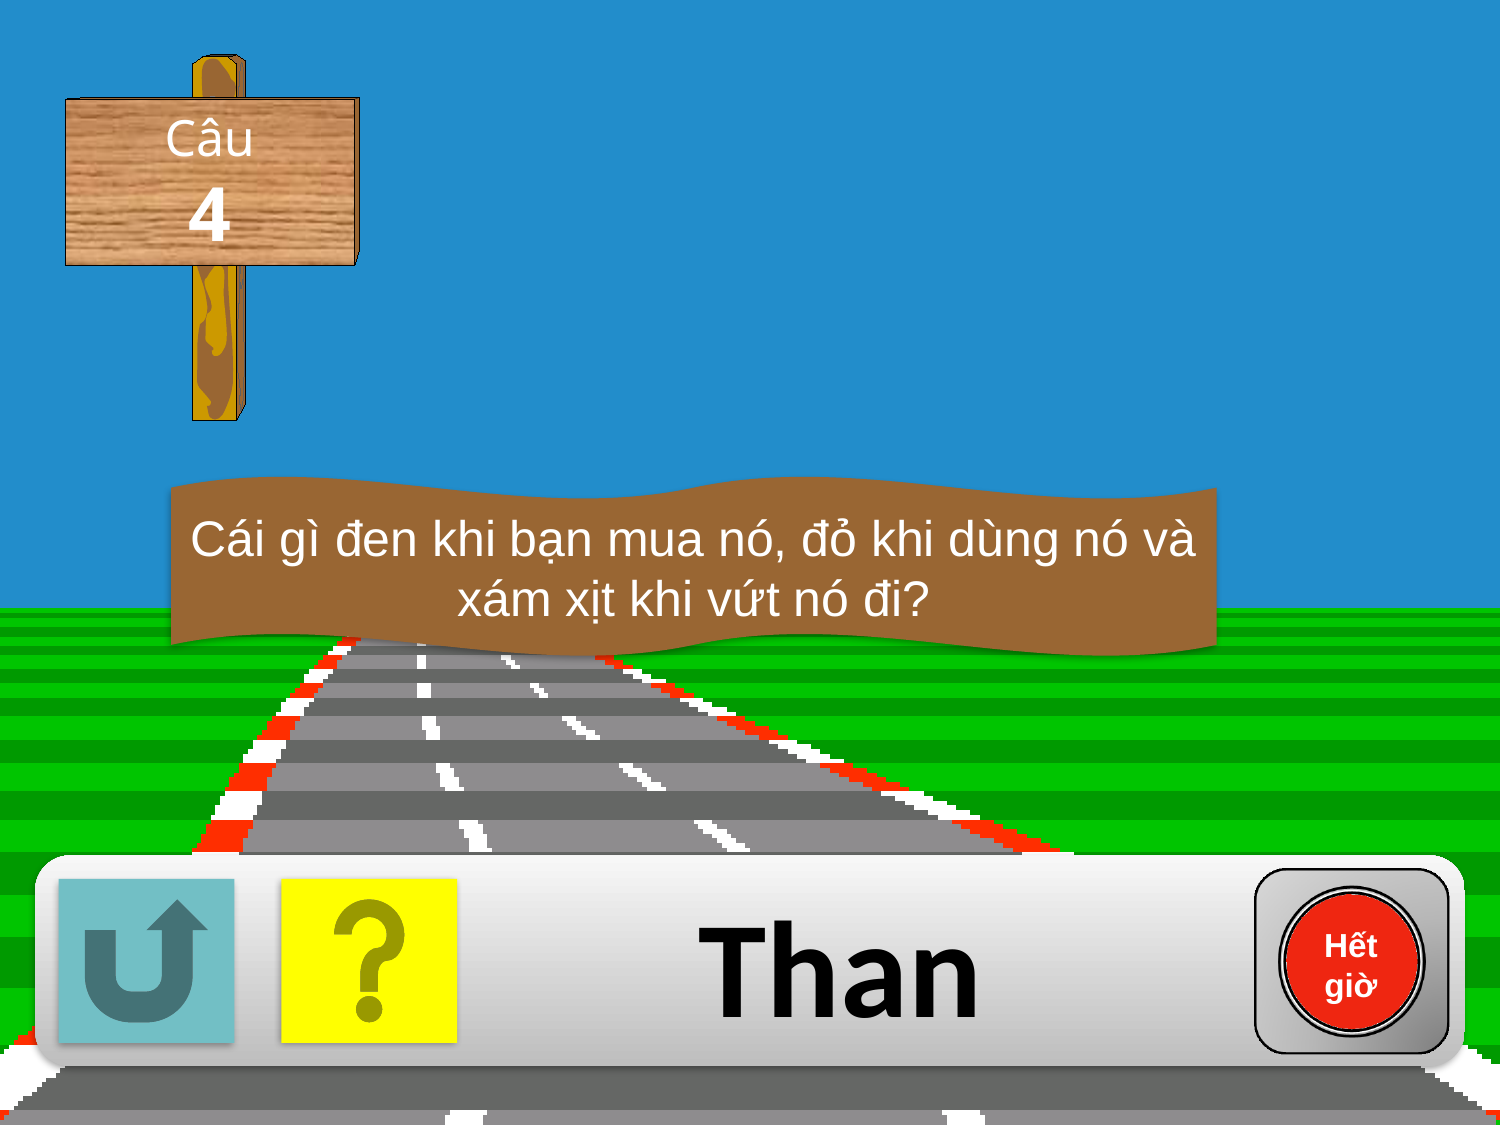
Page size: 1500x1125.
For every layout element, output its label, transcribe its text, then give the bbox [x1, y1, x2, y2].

picture [0, 0, 1500, 1125]
text_box [58, 878, 235, 1044]
text_box Cái gì đen khi bạn mua nó, đỏ khi dùng nó và xám xịt khi vứt nó đi? [171, 476, 1217, 656]
text_box [1454, 865, 1465, 1054]
text_box Than [568, 872, 1144, 1053]
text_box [64, 54, 361, 421]
text_box [281, 878, 458, 1044]
text_box [35, 855, 1453, 1067]
